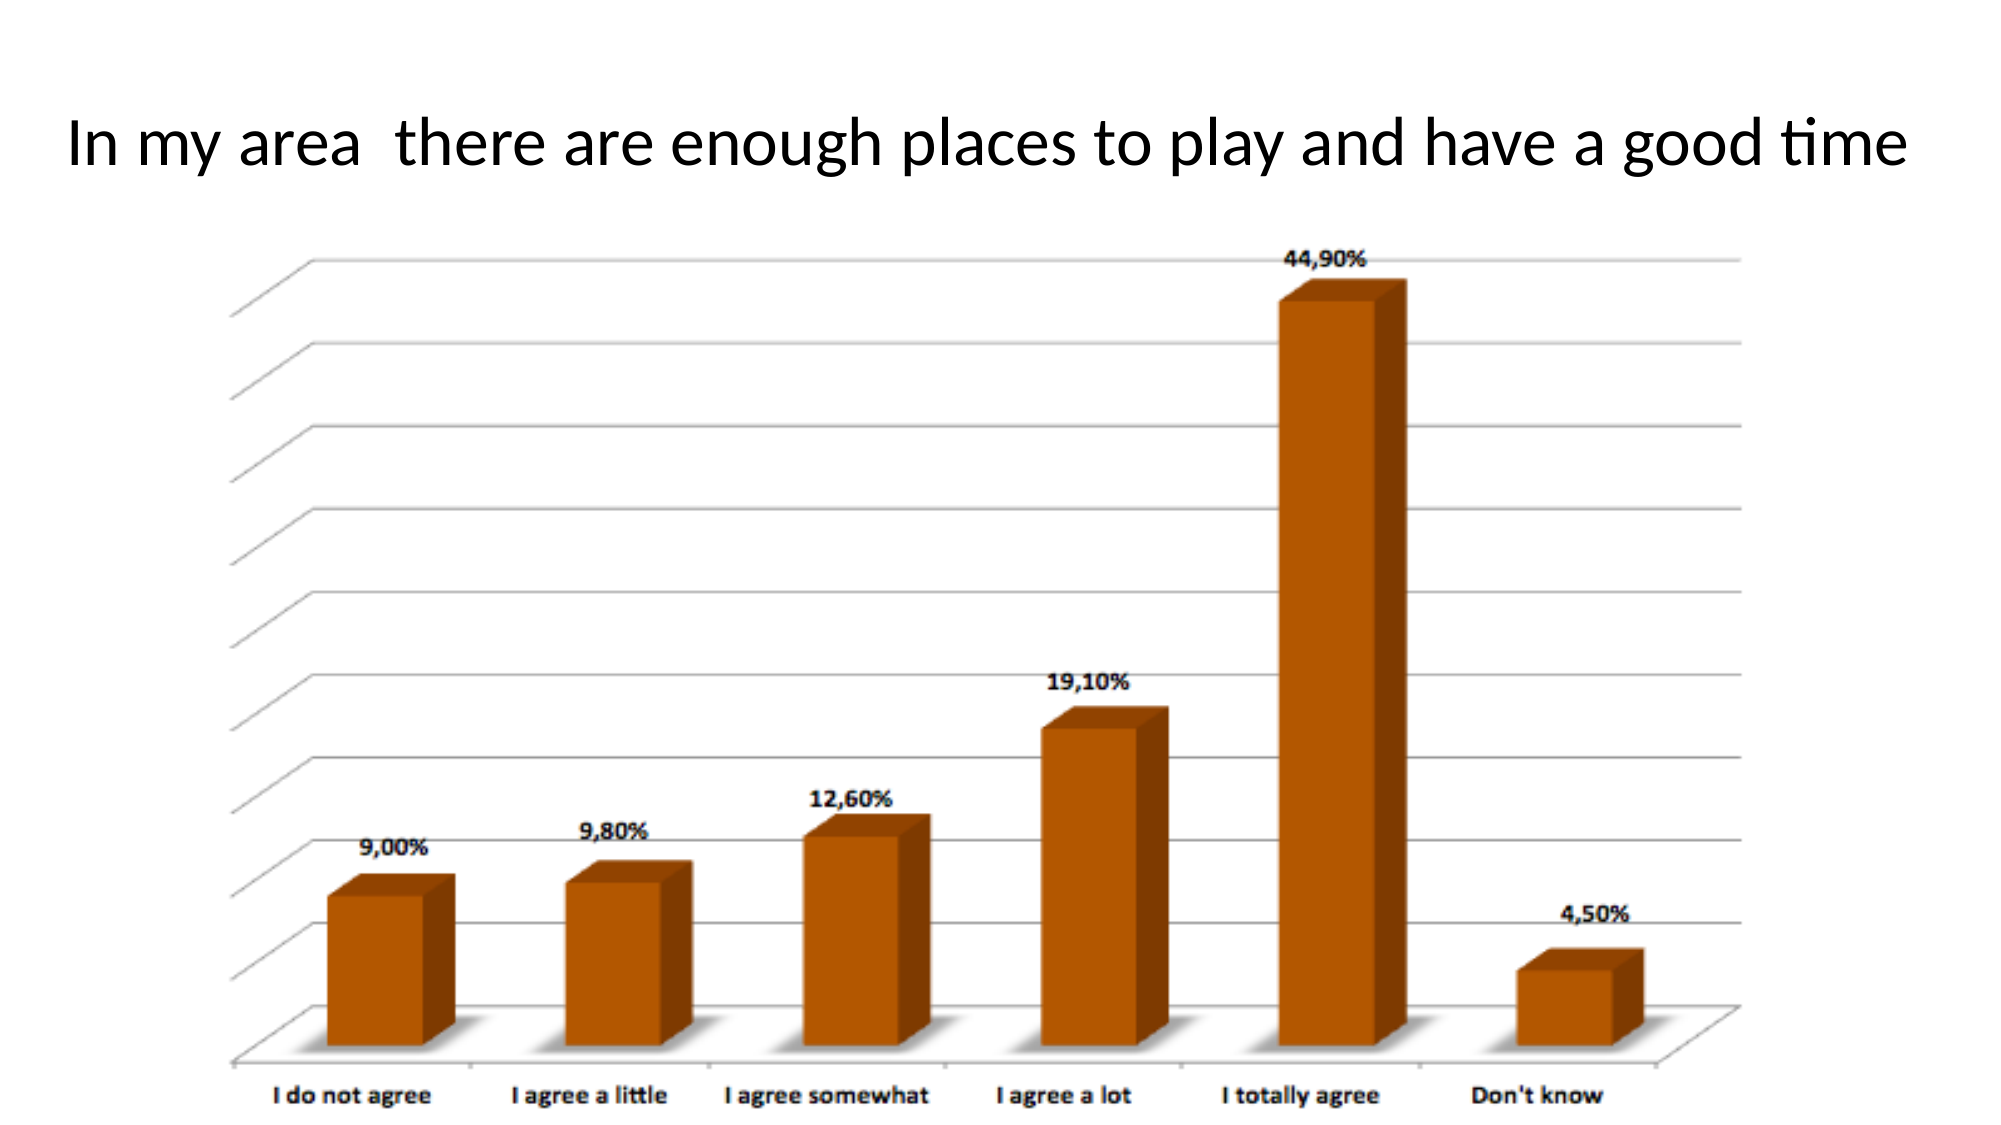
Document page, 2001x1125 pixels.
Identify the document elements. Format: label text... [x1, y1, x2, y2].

title In my area there are enough places to play and have a good time [45, 47, 1934, 229]
picture [215, 225, 1785, 1125]
